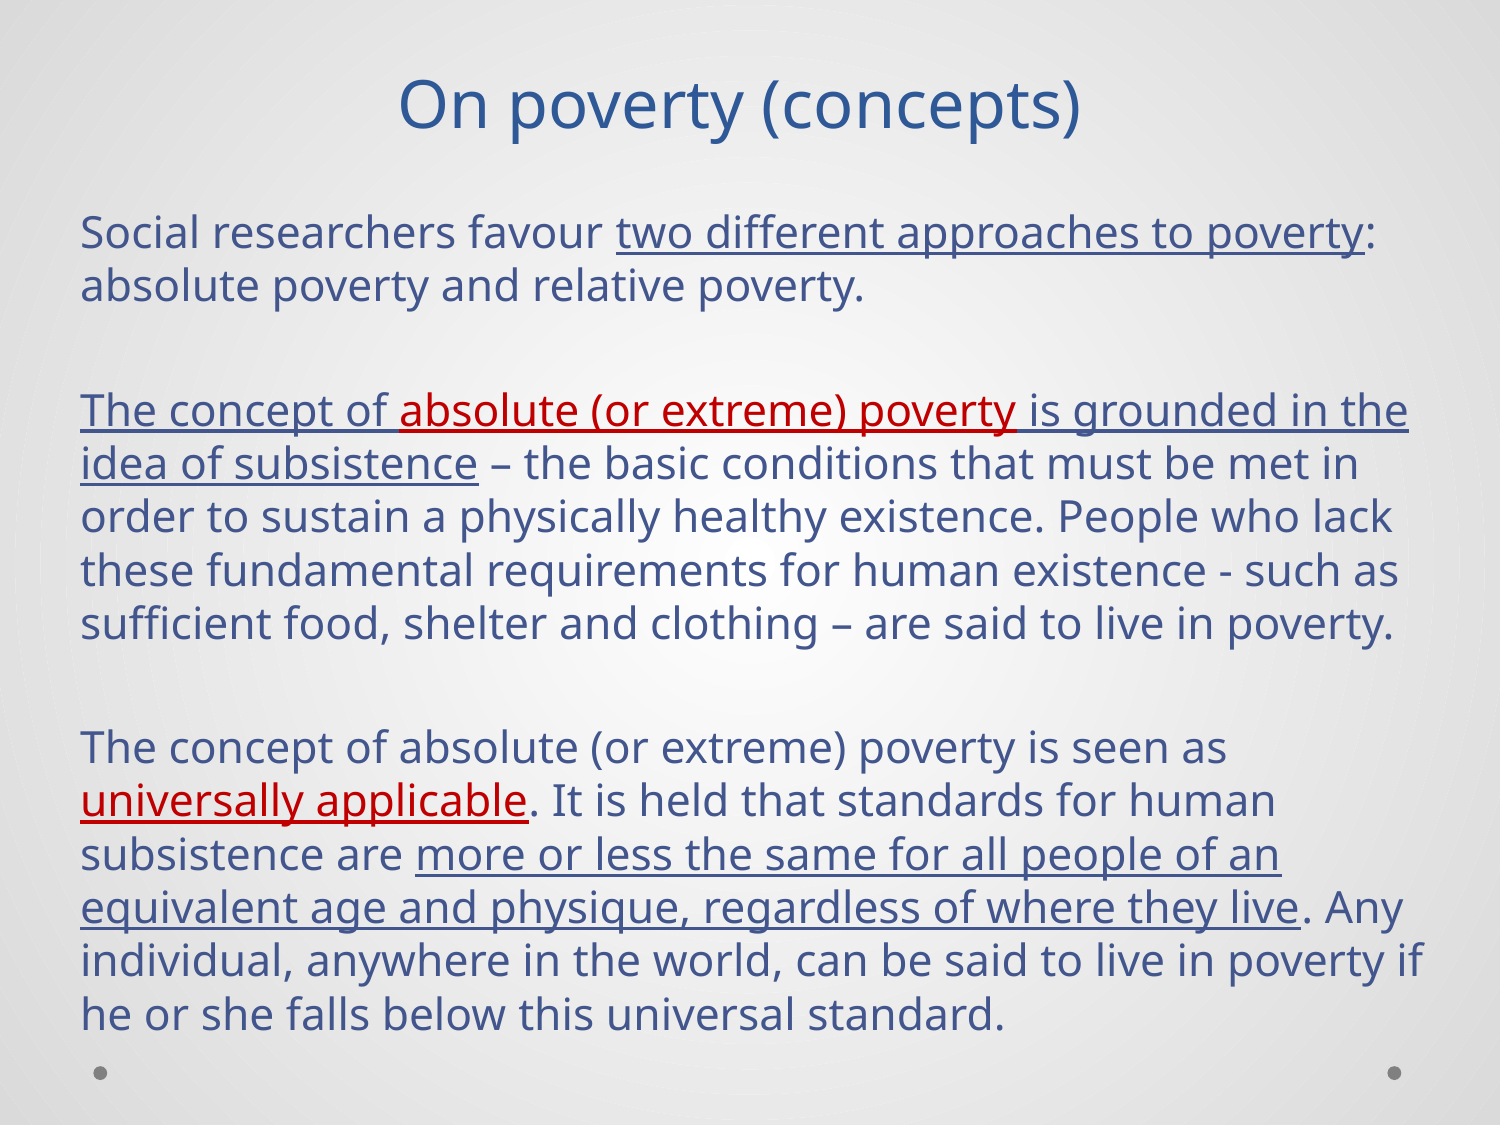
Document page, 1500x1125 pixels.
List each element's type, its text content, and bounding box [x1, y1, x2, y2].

title On poverty (concepts) [64, 42, 1415, 149]
list Social researchers favour two different approaches to poverty: absolute poverty and relative poverty. The concept of absolute (or extreme) poverty is grounded in the idea of subsistence – the basic conditions that must be met in order to sustain a physically healthy existence. People who lack these fundamental requirements for human existence - such as sufficient food, shelter and clothing – are said to live in poverty. The concept of absolute (or extreme) poverty is seen as universally applicable. It is held that standards for human subsistence are more or less the same for all people of an equivalent age and physique, regardless of where they live. Any individual, anywhere in the world, can be said to live in poverty if he or she falls below this universal standard. [64, 196, 1471, 1059]
